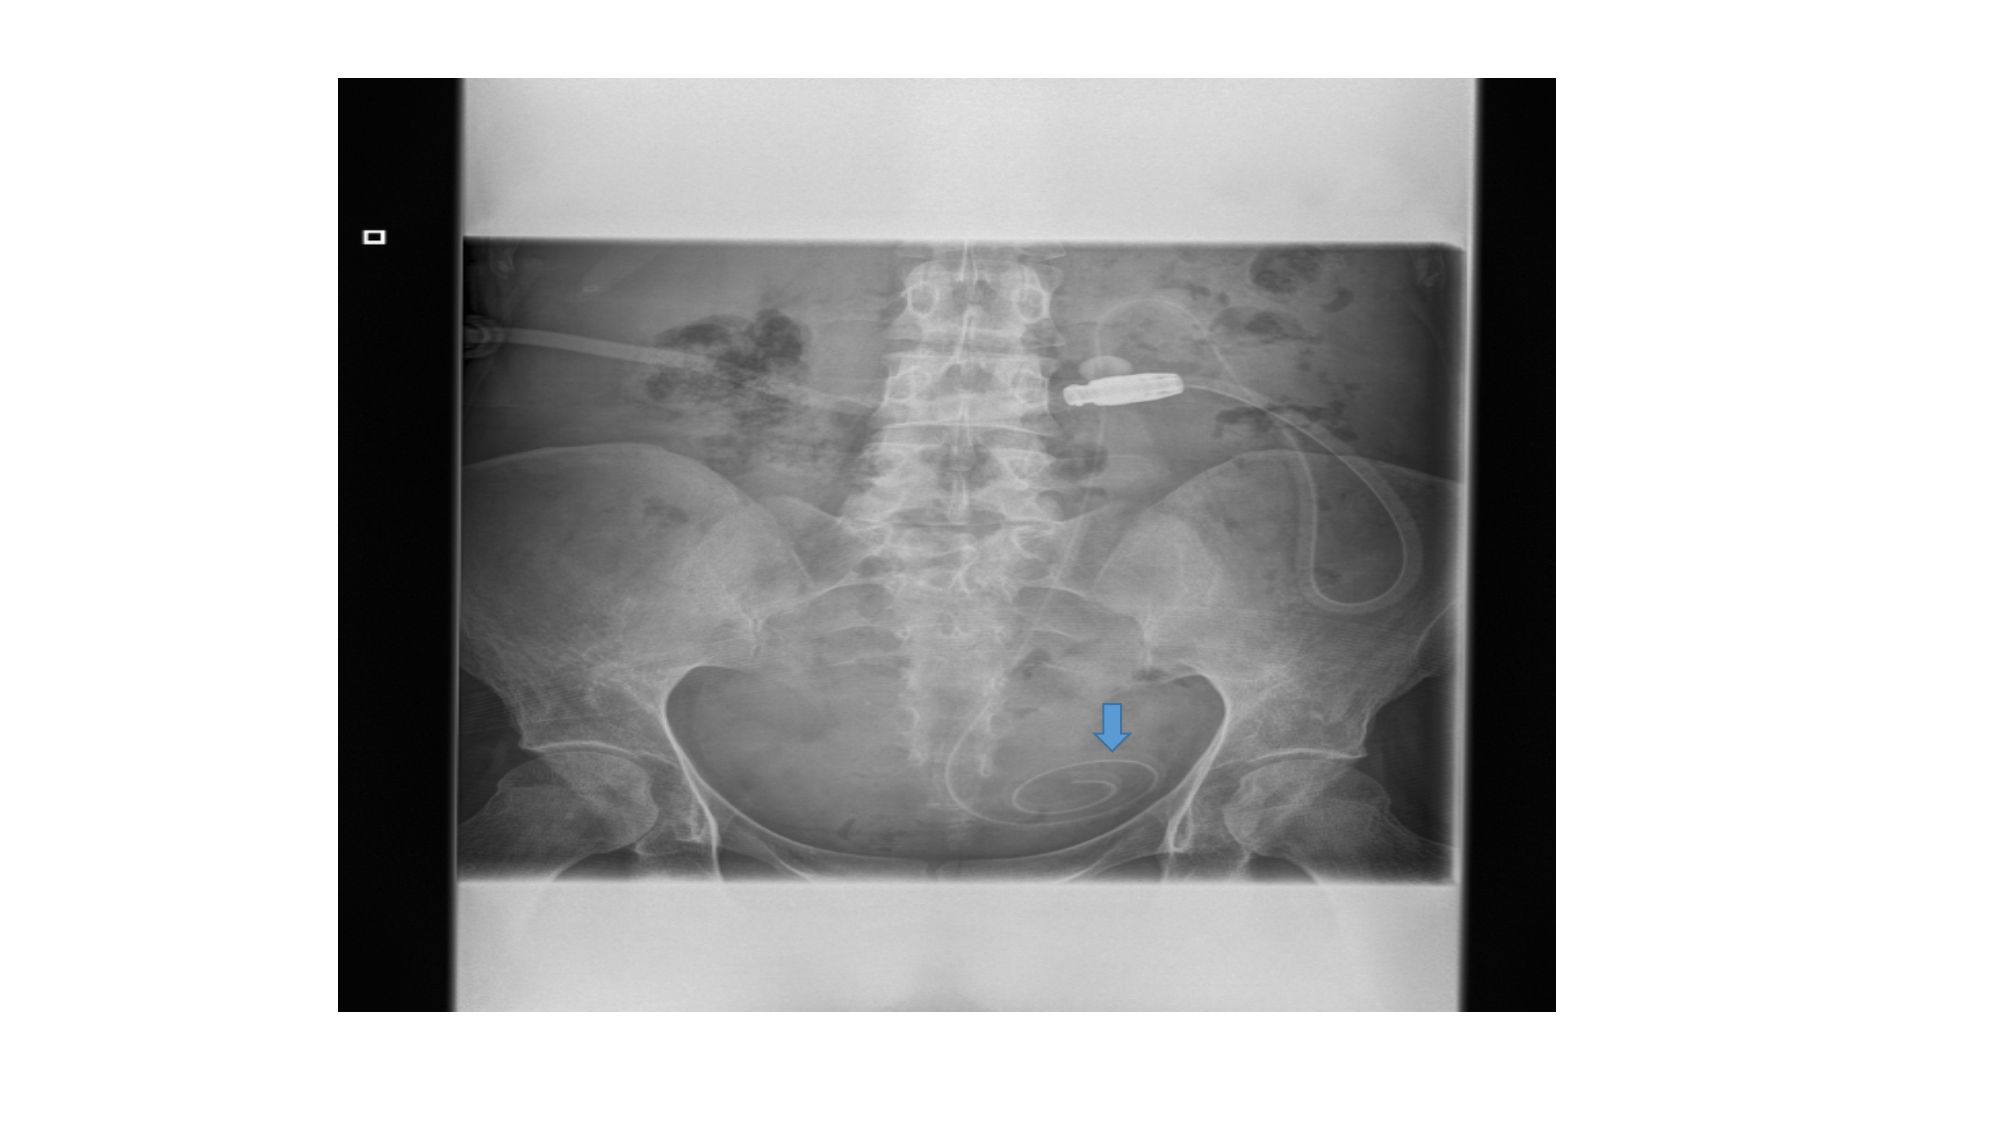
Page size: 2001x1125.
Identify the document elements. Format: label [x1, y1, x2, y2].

picture [338, 78, 1556, 1012]
